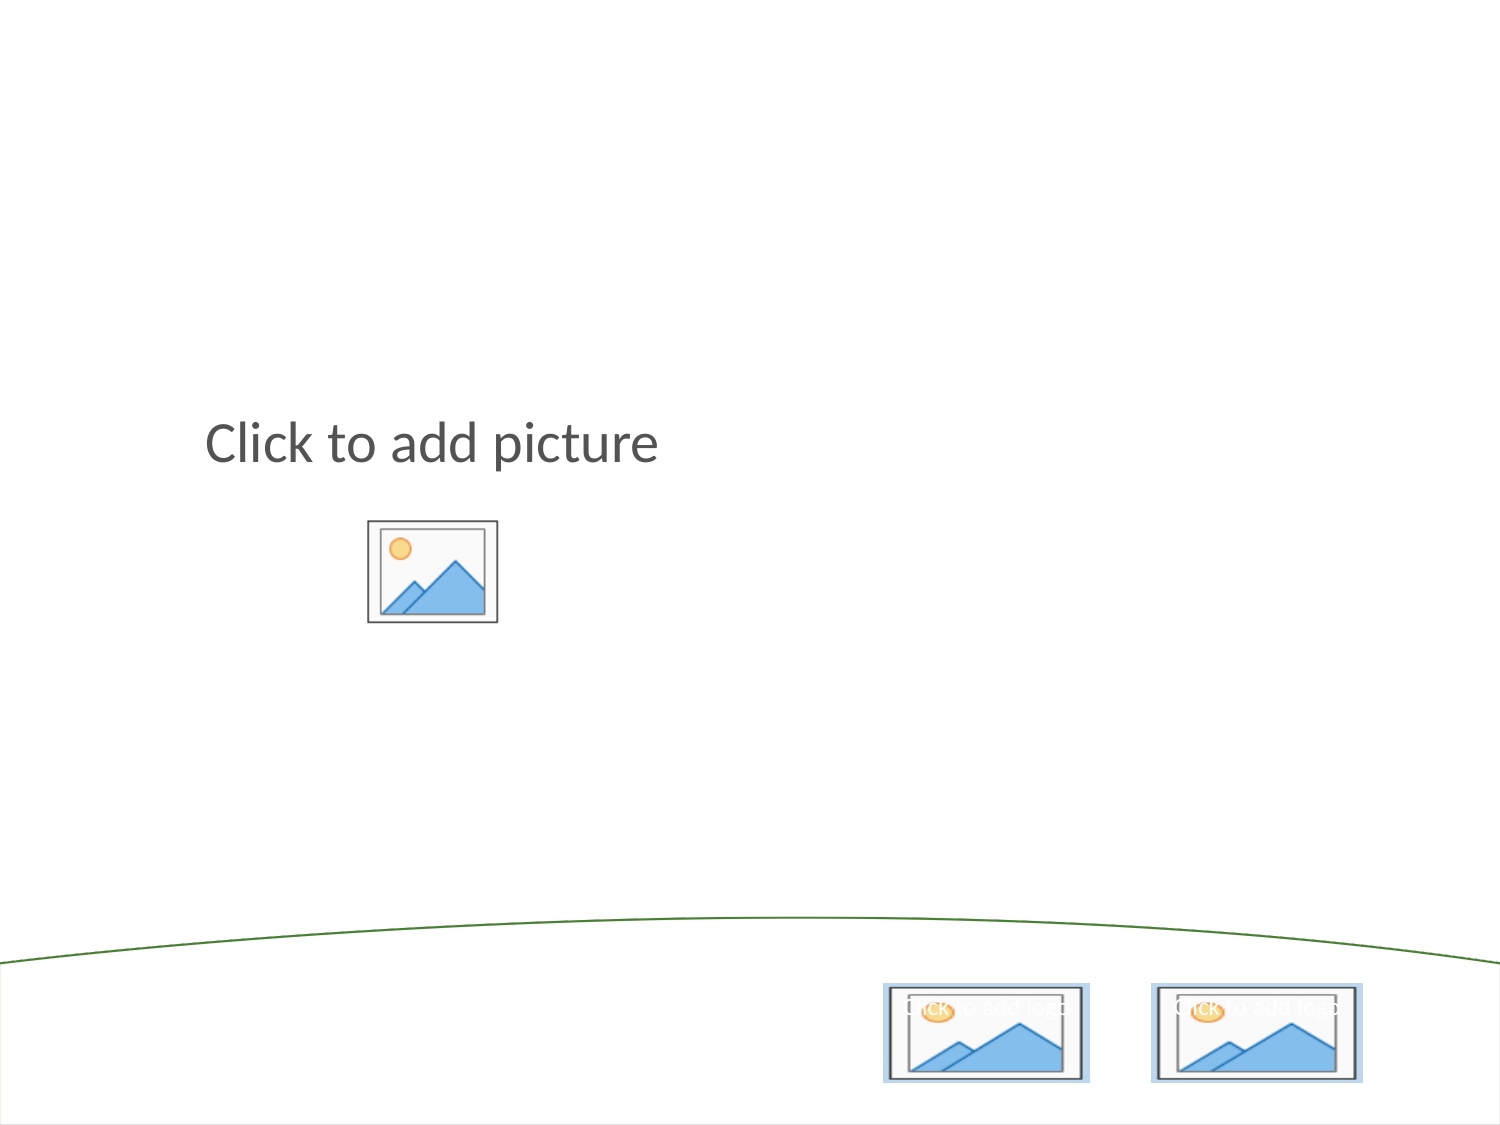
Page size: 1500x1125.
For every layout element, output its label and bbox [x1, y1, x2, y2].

picture [0, 256, 1500, 1125]
